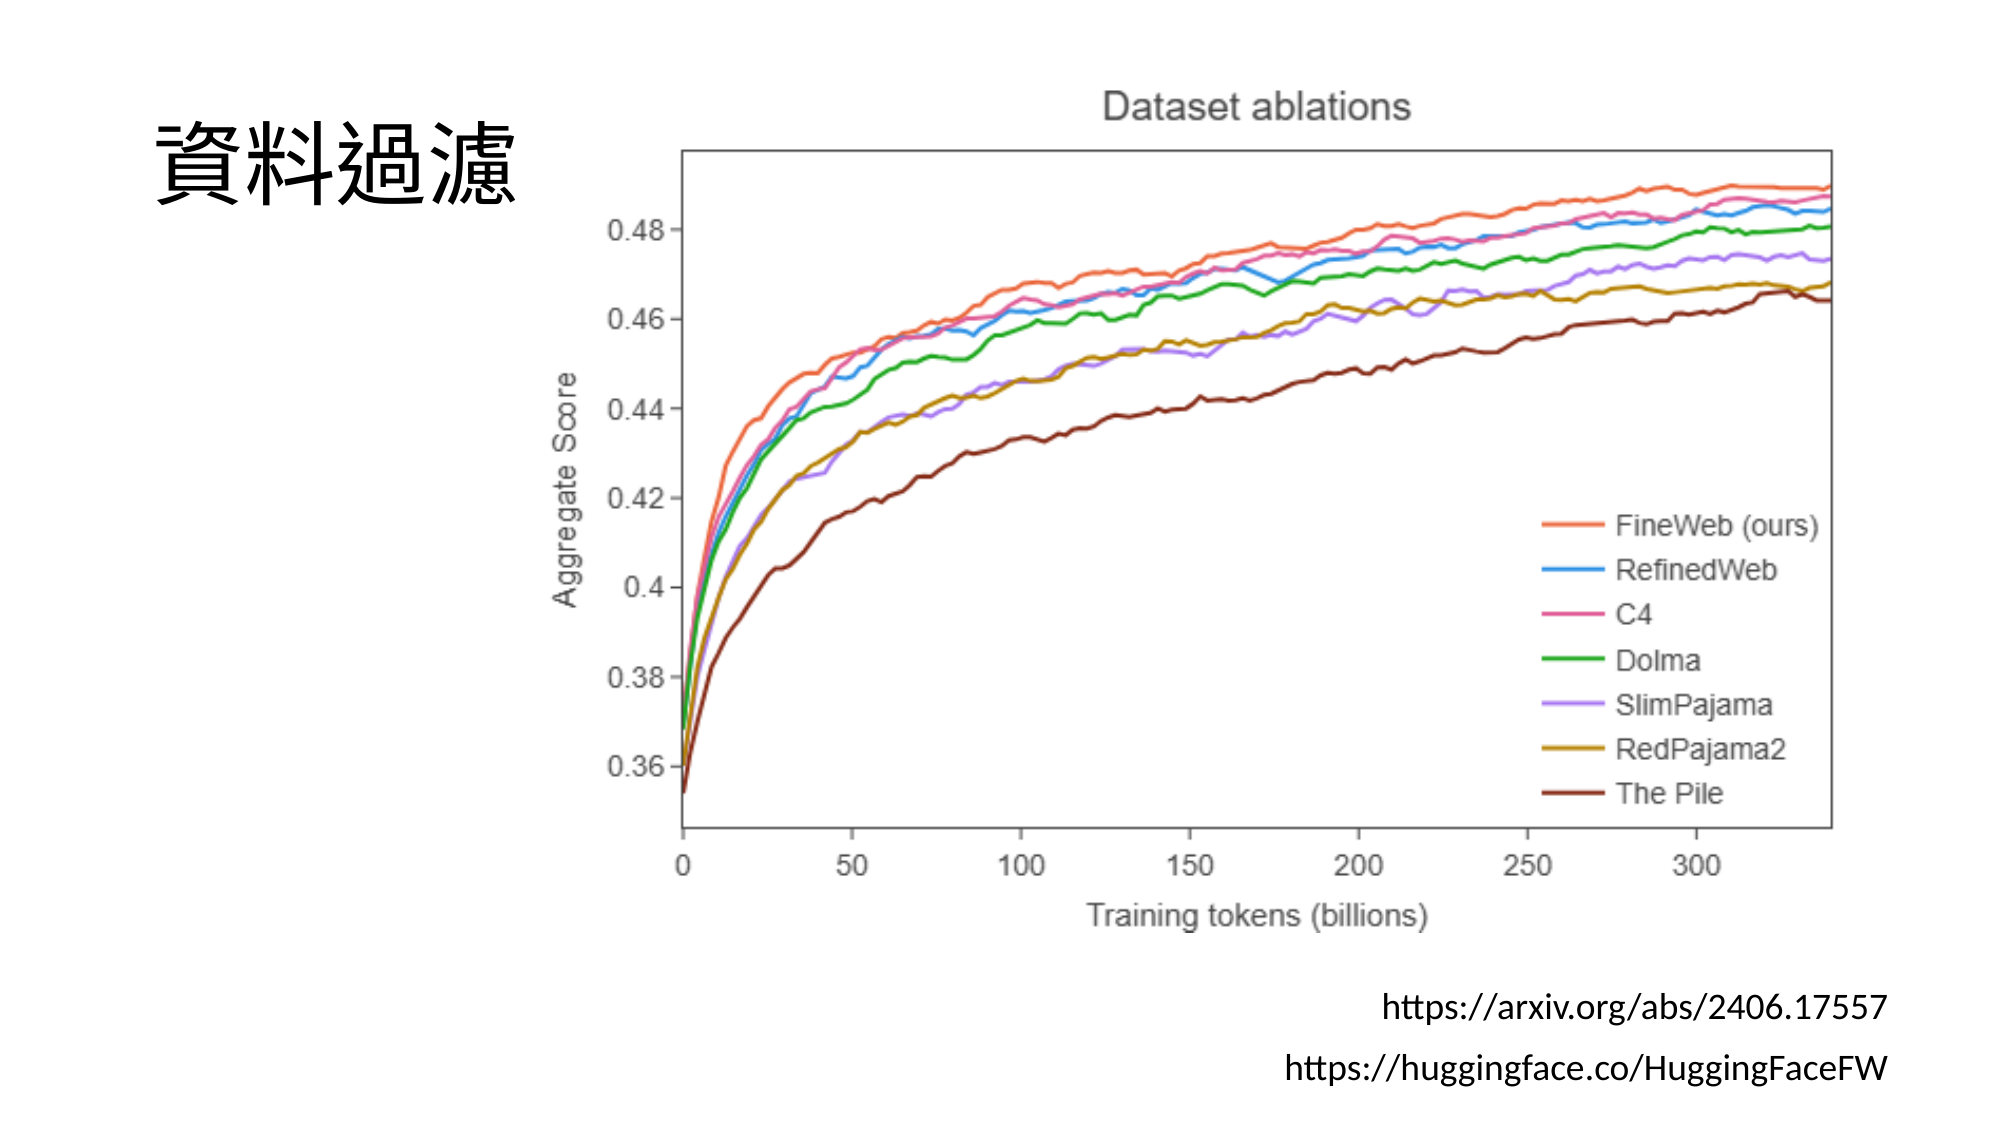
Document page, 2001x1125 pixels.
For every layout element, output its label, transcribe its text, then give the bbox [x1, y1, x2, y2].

text_box https://huggingface.co/HuggingFaceFW [1145, 1035, 1904, 1096]
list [515, 89, 2000, 933]
title 資料過濾 [137, 59, 1863, 278]
text_box https://arxiv.org/abs/2406.17557 [1204, 974, 1904, 1035]
